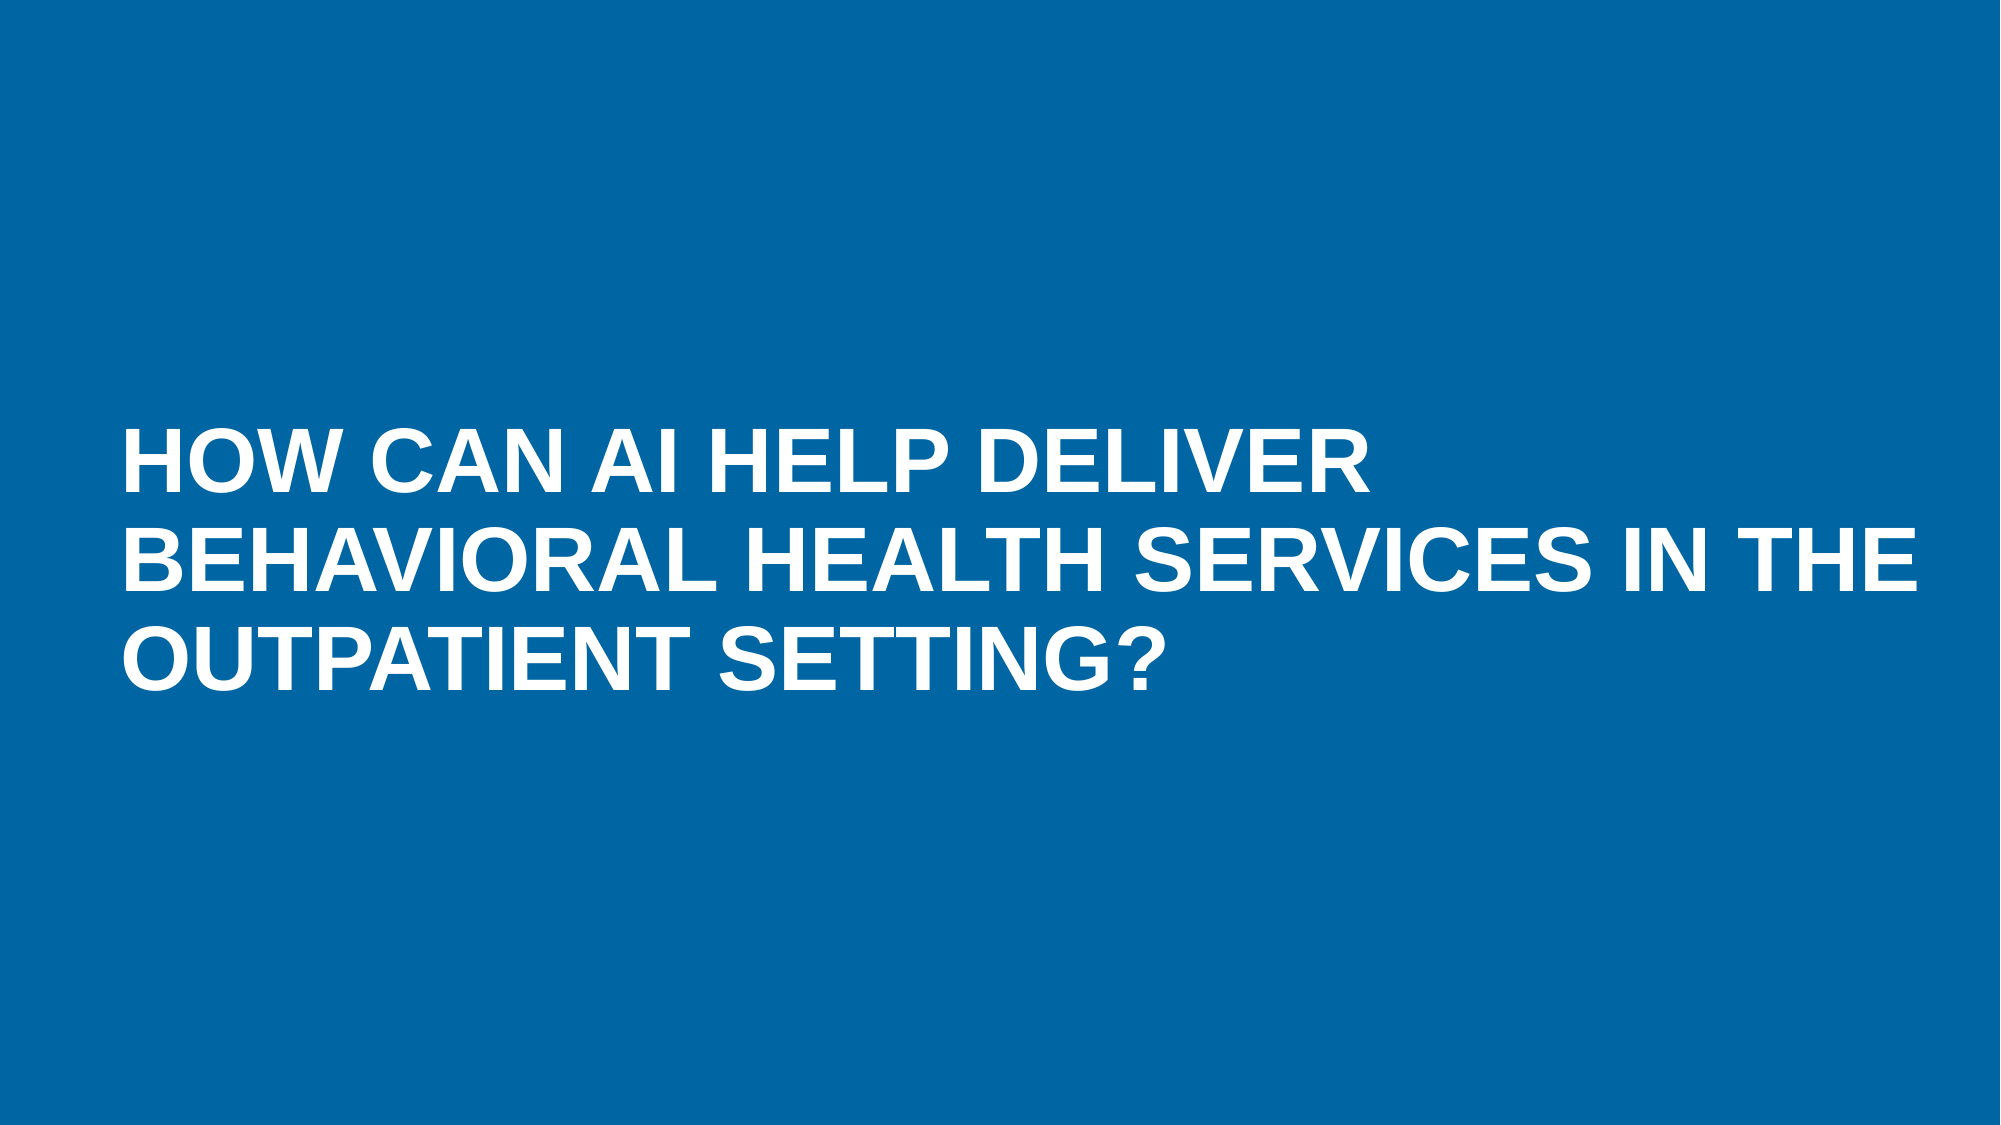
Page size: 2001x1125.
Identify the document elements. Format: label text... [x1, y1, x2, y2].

title HOW CAN AI help Deliver behavioral Health Services in the Outpatient setting? [0, 0, 2000, 1125]
